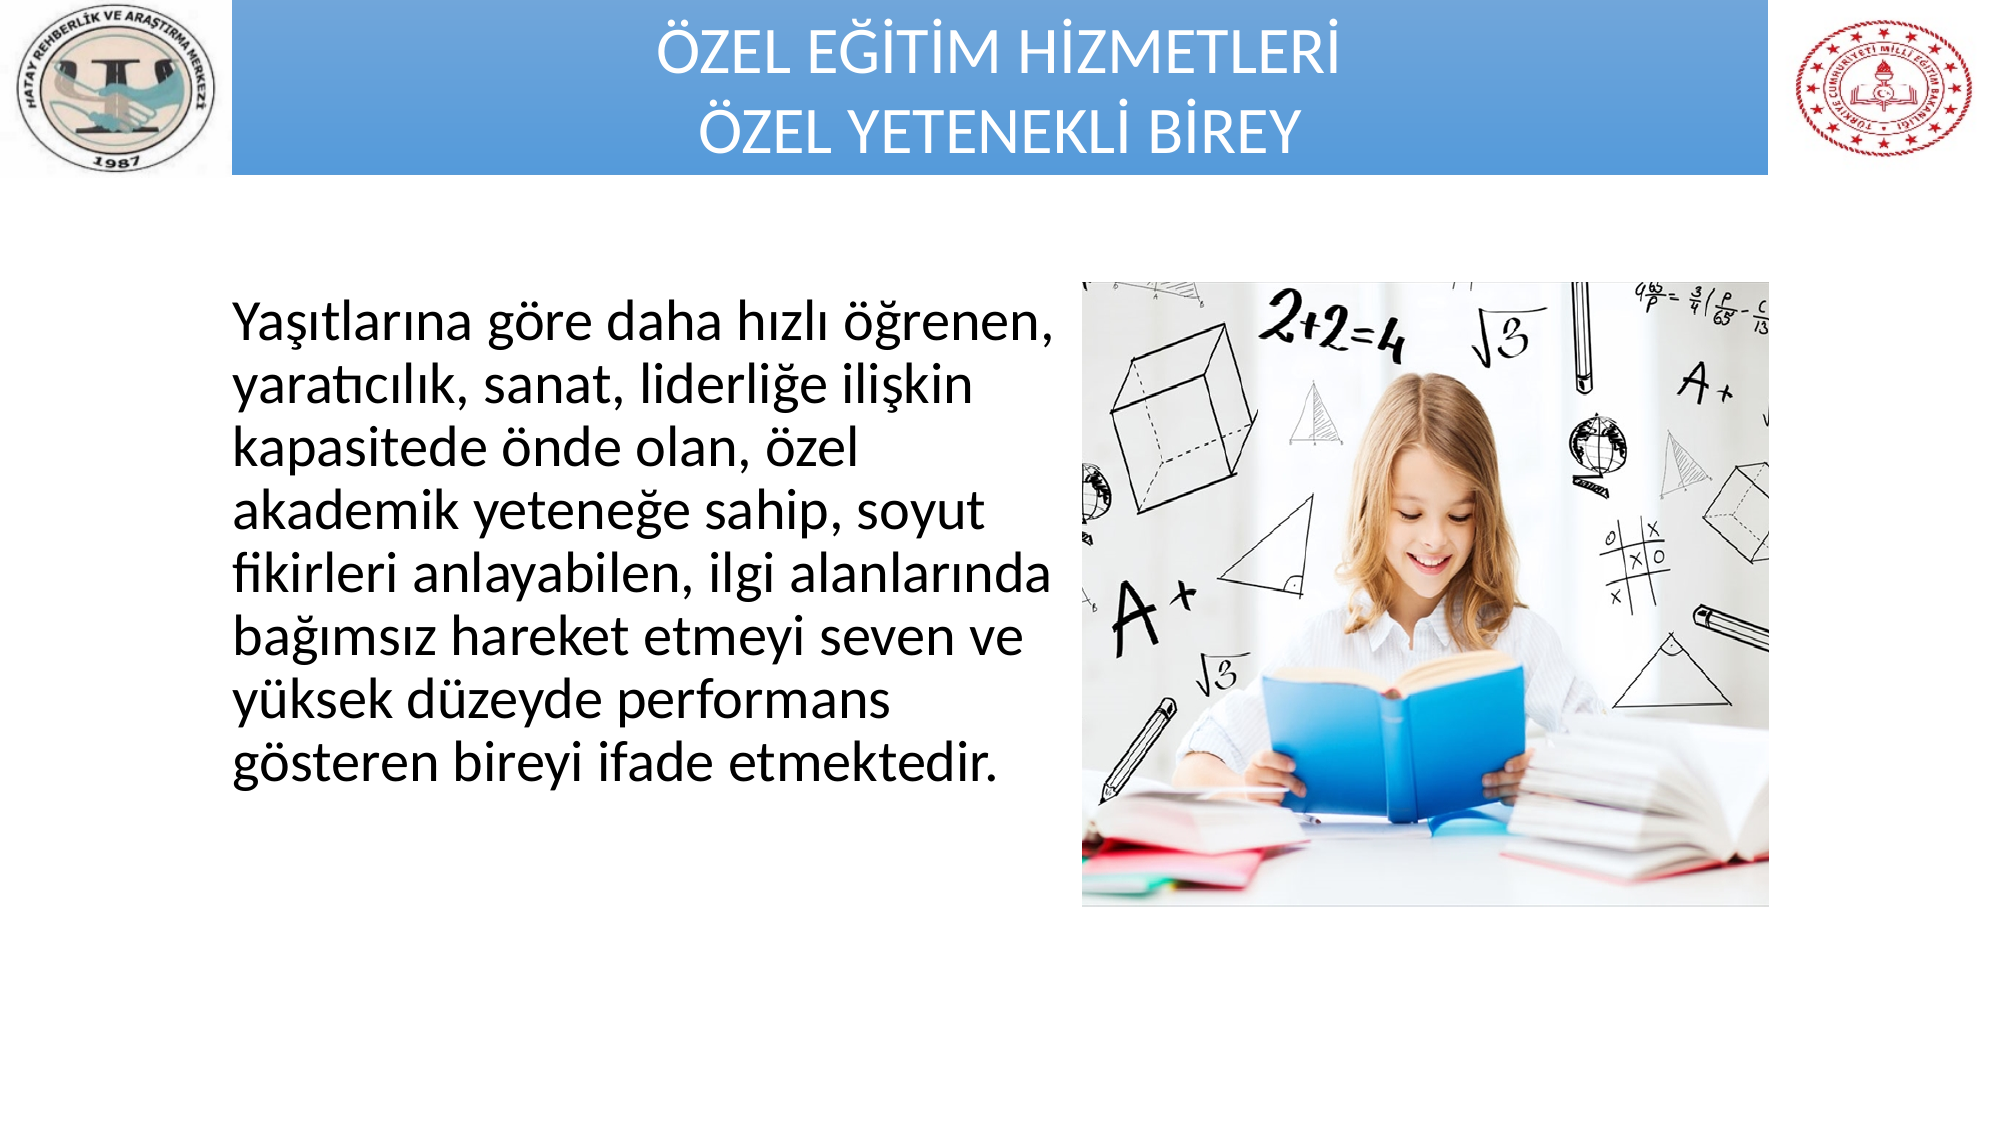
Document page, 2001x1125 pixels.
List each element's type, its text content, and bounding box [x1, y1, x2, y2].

text_box ÖZEL EĞİTİM HİZMETLERİ ÖZEL YETENEKLİ BİREY [232, 0, 1768, 175]
picture [1082, 282, 1769, 907]
picture [0, 0, 232, 178]
picture [1768, 0, 2000, 178]
list Yaşıtlarına göre daha hızlı öğrenen, yaratıcılık, sanat, liderliğe ilişkin kapasitede önde olan, özel akademik yeteneğe sahip, soyut fikirleri anlayabilen, ilgi alanlarında bağımsız hareket etmeyi seven ve yüksek düzeyde performans gösteren bireyi ifade etmektedir. [217, 282, 1083, 997]
